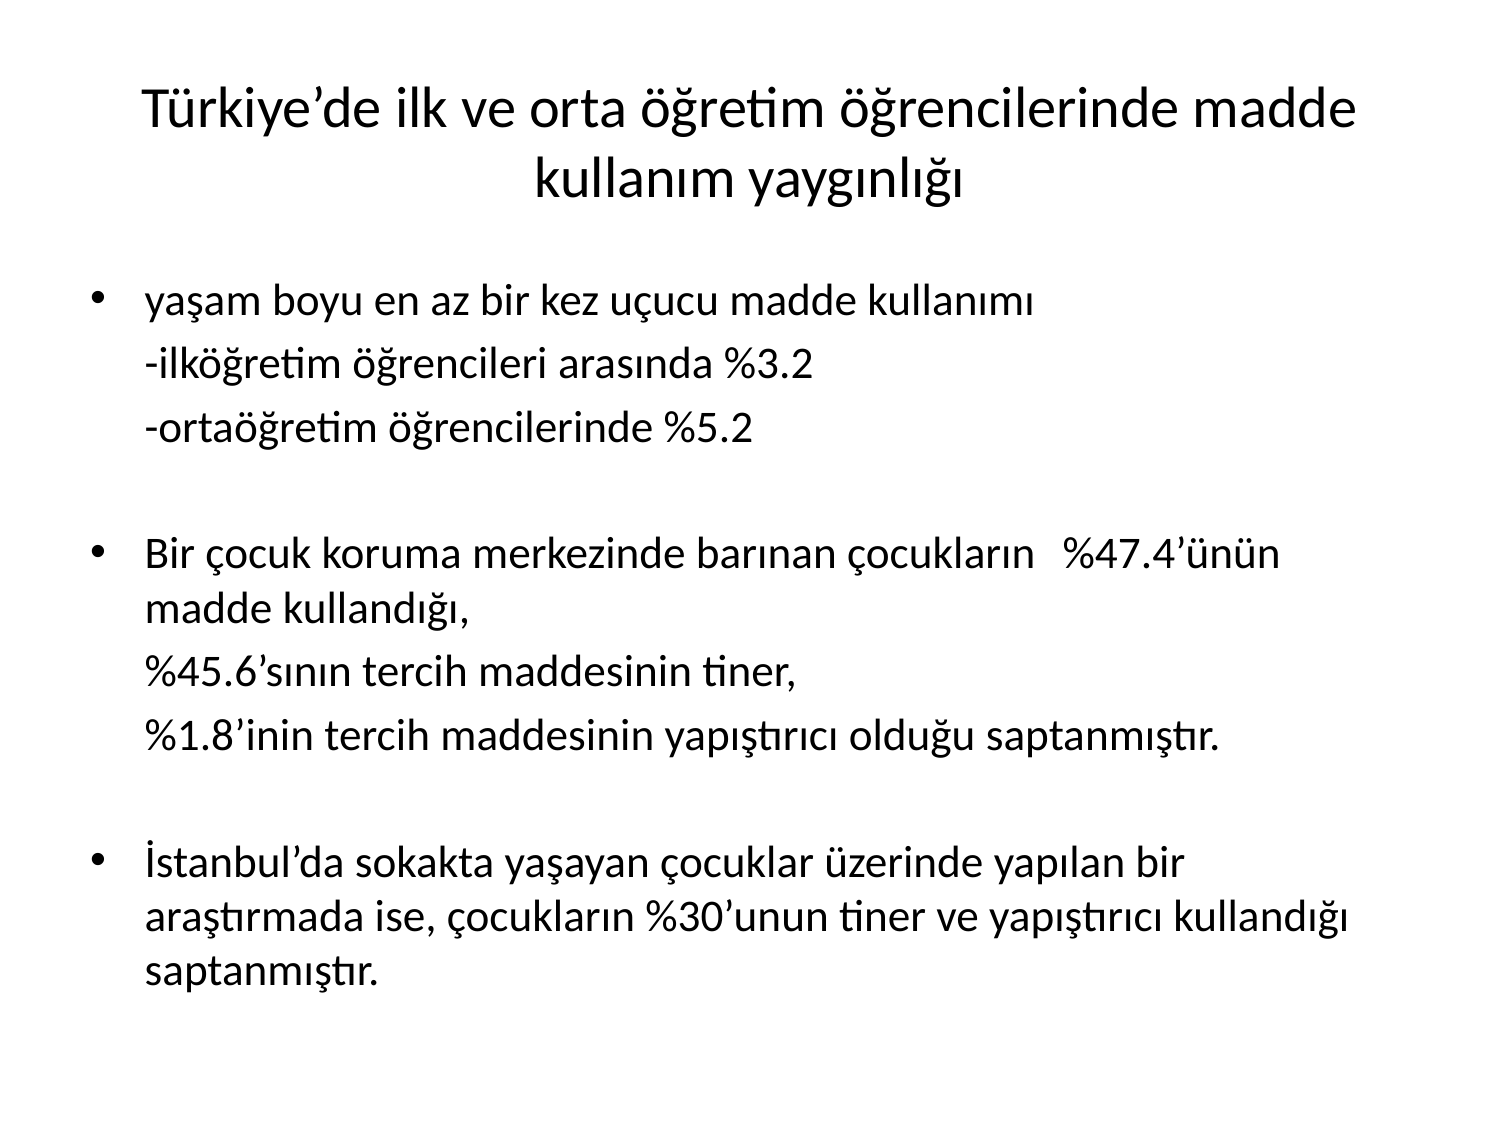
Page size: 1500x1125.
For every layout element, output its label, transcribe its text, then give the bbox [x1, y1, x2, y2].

title Türkiye’de ilk ve orta öğretim öğrencilerinde madde kullanım yaygınlığı [75, 45, 1425, 233]
list yaşam boyu en az bir kez uçucu madde kullanımı -ilköğretim öğrencileri arasında %3.2 -ortaöğretim öğrencilerinde %5.2 Bir çocuk koruma merkezinde barınan çocukların %47.4’ünün madde kullandığı, %45.6’sının tercih maddesinin tiner, %1.8’inin tercih maddesinin yapıştırıcı olduğu saptanmıştır. İstanbul’da sokakta yaşayan çocuklar üzerinde yapılan bir araştırmada ise, çocukların %30’unun tiner ve yapıştırıcı kullandığı saptanmıştır. [75, 262, 1425, 1005]
